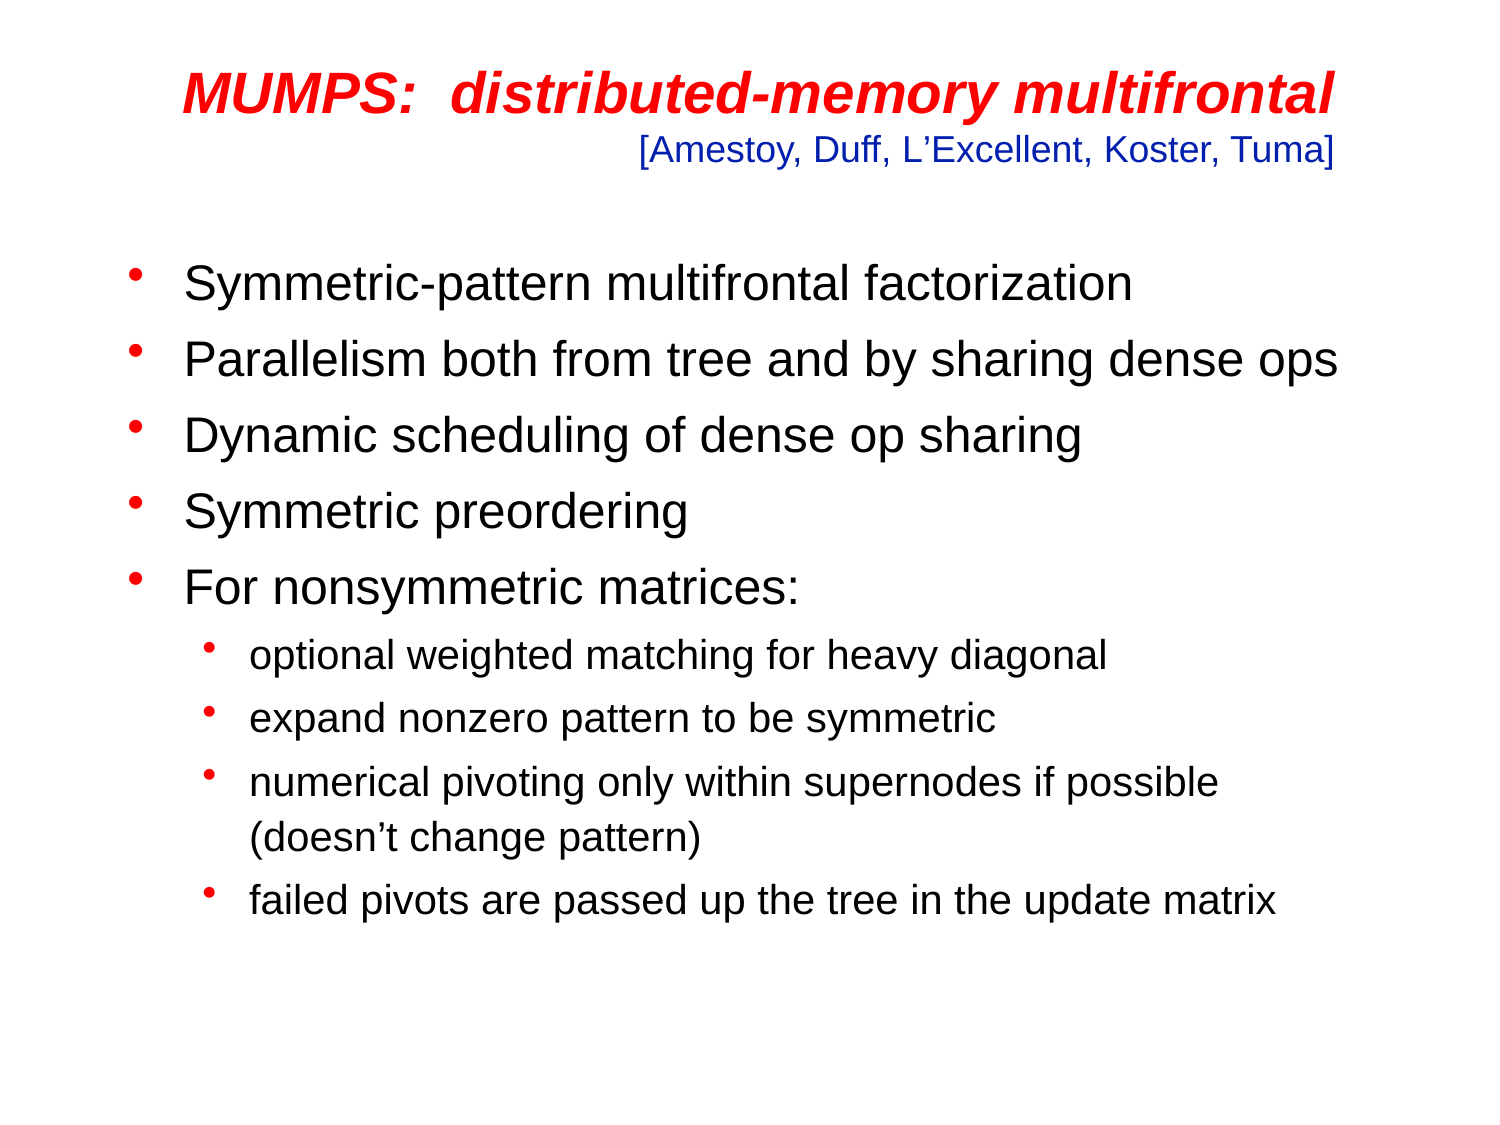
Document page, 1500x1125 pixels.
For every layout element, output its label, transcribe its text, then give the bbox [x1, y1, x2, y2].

list Symmetric-pattern multifrontal factorization Parallelism both from tree and by sharing dense ops Dynamic scheduling of dense op sharing Symmetric preordering For nonsymmetric matrices: optional weighted matching for heavy diagonal expand nonzero pattern to be symmetric numerical pivoting only within supernodes if possible (doesn’t change pattern) failed pivots are passed up the tree in the update matrix [112, 237, 1463, 1000]
title MUMPS: distributed-memory multifrontal [Amestoy, Duff, L’Excellent, Koster, Tuma] [36, 36, 1351, 188]
